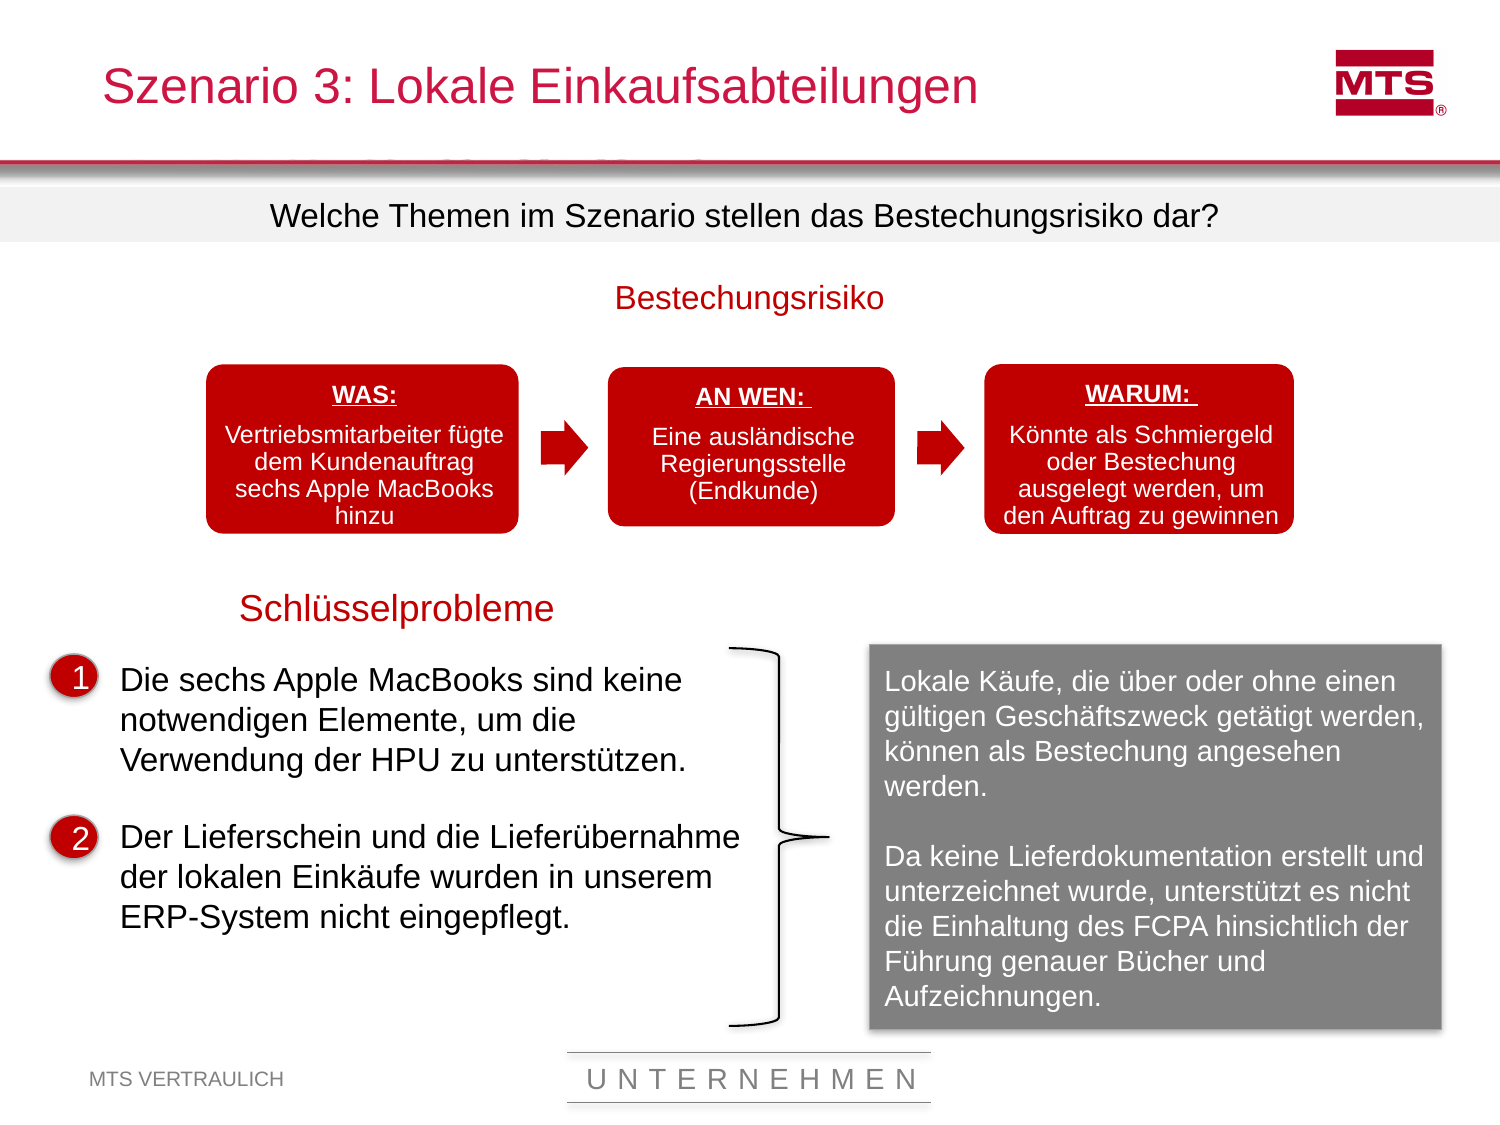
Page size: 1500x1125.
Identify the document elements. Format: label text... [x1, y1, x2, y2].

picture [1335, 49, 1447, 117]
text_box 1 [48, 653, 99, 699]
text_box Bestechungsrisiko [421, 269, 1079, 320]
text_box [205, 321, 1295, 577]
list Die sechs Apple MacBooks sind keine notwendigen Elemente, um die Verwendung der HPU zu unterstützen. Der Lieferschein und die Lieferübernahme der lokalen Einkäufe wurden in unserem ERP-System nicht eingepflegt. [104, 650, 782, 1125]
text_box 2 [48, 814, 99, 860]
text_box Schlüsselprobleme [68, 576, 726, 636]
text_box Lokale Käufe, die über oder ohne einen gültigen Geschäftszweck getätigt werden, können als Bestechung angesehen werden. Da keine Lieferdokumentation erstellt und unterzeichnet wurde, unterstützt es nicht die Einhaltung des FCPA hinsichtlich der Führung genauer Bücher und Aufzeichnungen. [869, 644, 1442, 1030]
text_box Welche Themen im Szenario stellen das Bestechungsrisiko dar? [0, 187, 1500, 242]
title Szenario 3: Lokale Einkaufsabteilungen [87, 12, 1206, 155]
picture [0, 159, 1500, 187]
text_box [728, 646, 831, 1029]
